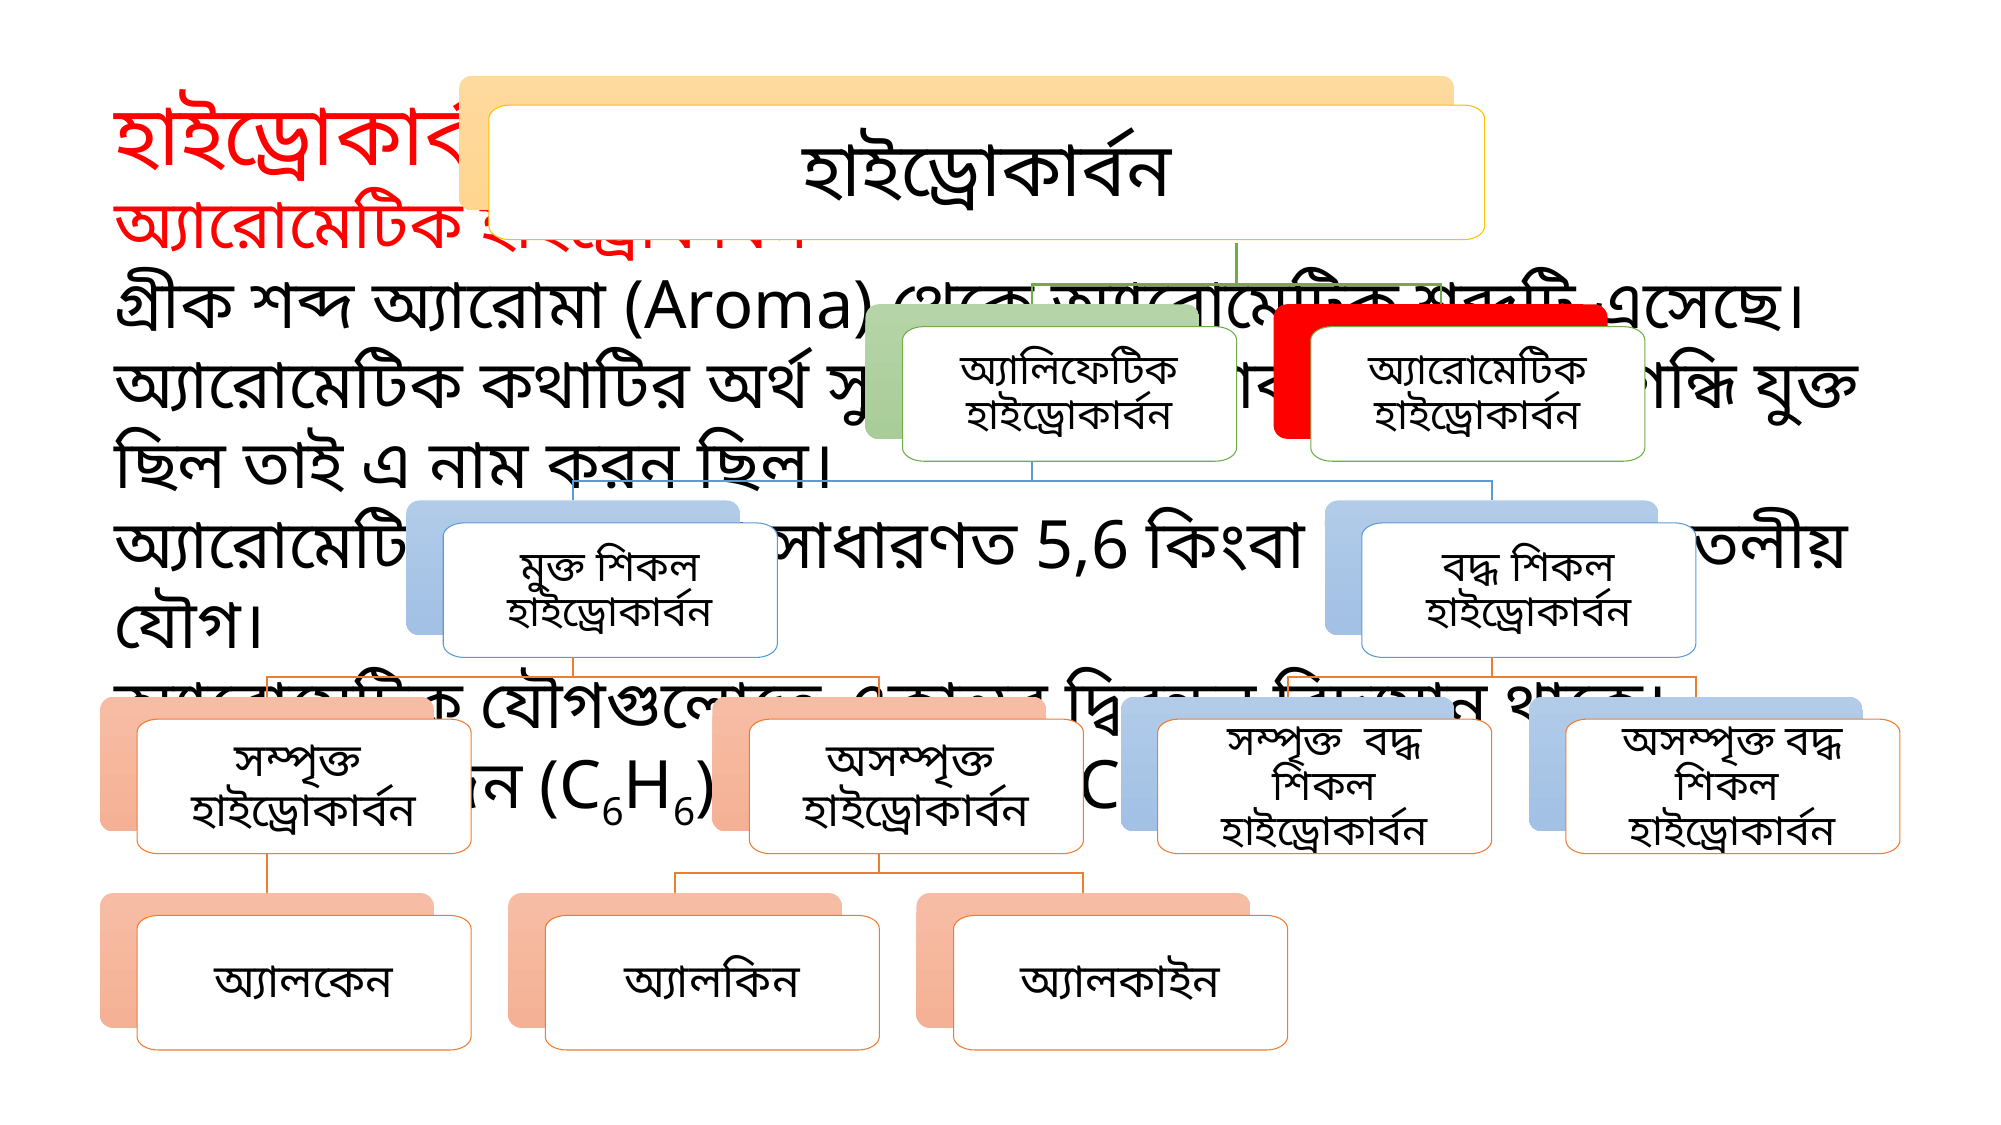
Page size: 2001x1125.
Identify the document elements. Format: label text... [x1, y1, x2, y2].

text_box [99, 75, 1900, 1050]
text_box হাইড্রোকার্বন (Hydrocarbons) অ্যারোমেটিক হাইড্রোকার্বন গ্রীক শব্দ অ্যারোমা (Aroma) থেকে অ্যারোমেটিক শব্দটি এসেছে। অ্যারোমেটিক কথাটির অর্থ সুগন্ধ। এ হাইড্রোকার্বন মূলত সুগন্ধি যুক্ত ছিল তাই এ নাম করন ছিল। অ্যারোমেটিক যৌগগুলো সাধারণত 5,6 কিংবা 7 সদস্যের সমতলীয় যৌগ। অ্যারোমেটিক যৌগগুলোতে একান্তর দ্বিবন্ধন বিদ্যমান থাকে। যেমন- বেনজিন (C6H6), ন্যাপথালিন (C10H8) [99, 74, 1918, 841]
